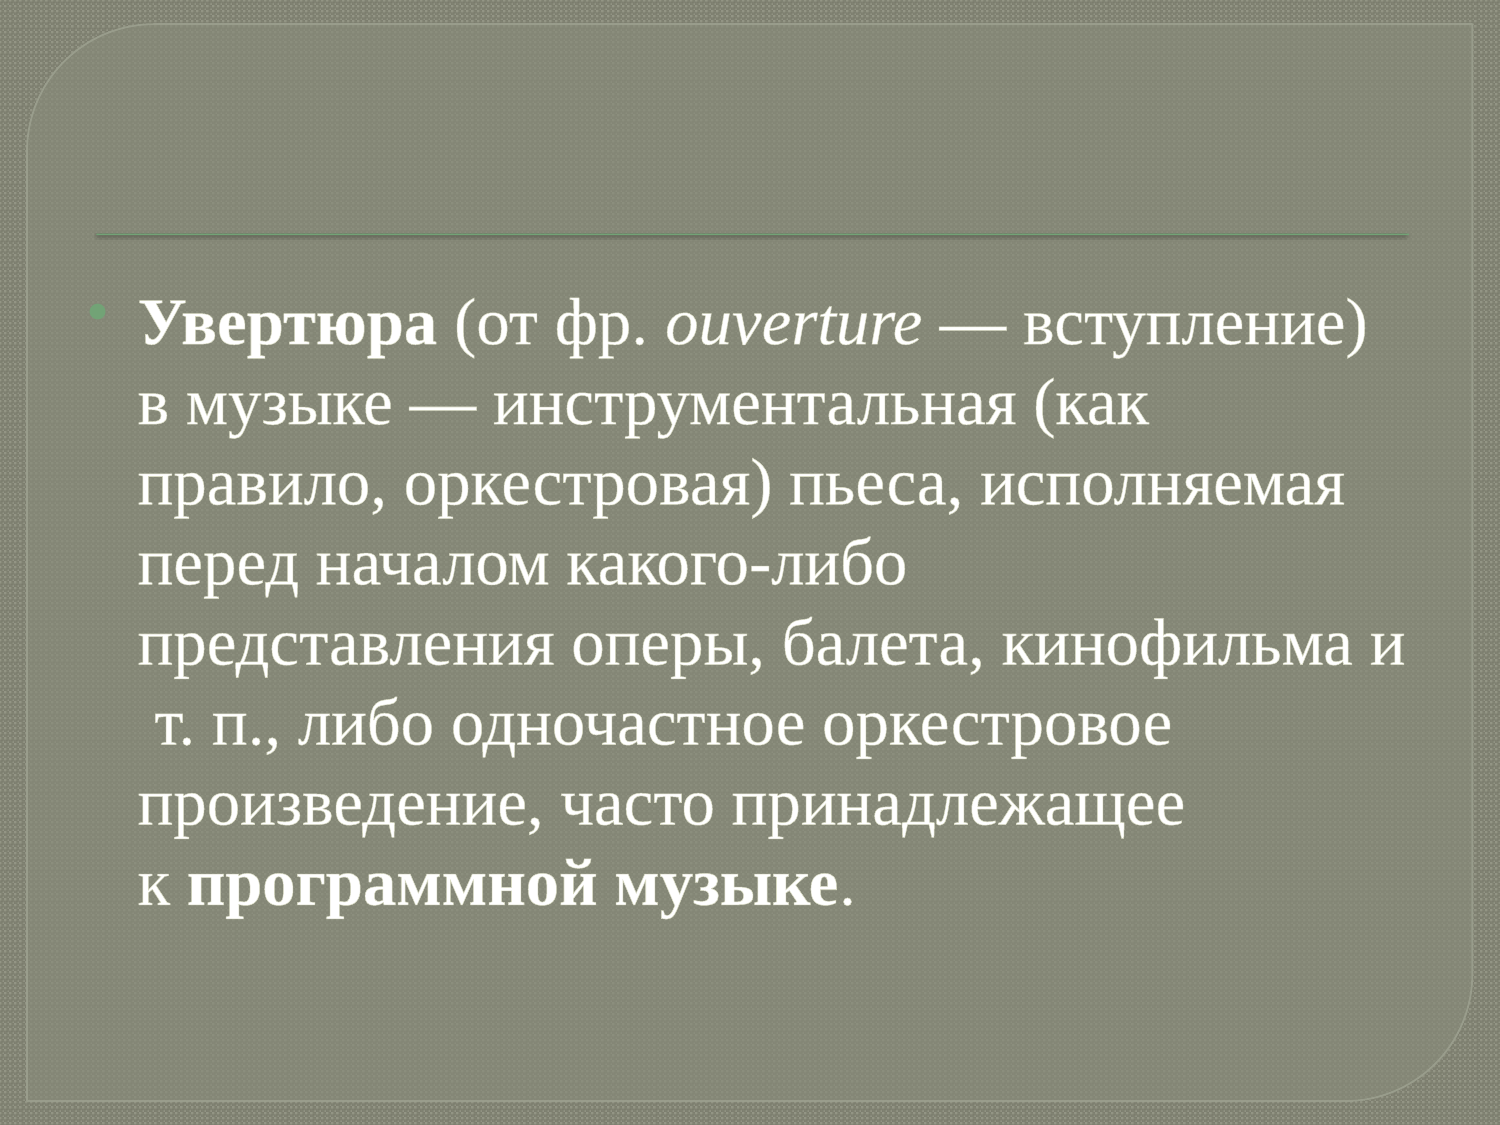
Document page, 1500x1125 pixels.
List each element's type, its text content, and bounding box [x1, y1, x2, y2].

list Увертюра (от фр. ouverture — вступление) в музыке — инструментальная (как правило, оркестровая) пьеса, исполняемая перед началом какого-либо представления оперы, балета, кинофильма и т. п., либо одночастное оркестровое произведение, часто принадлежащее к программной музыке. [75, 270, 1425, 1013]
